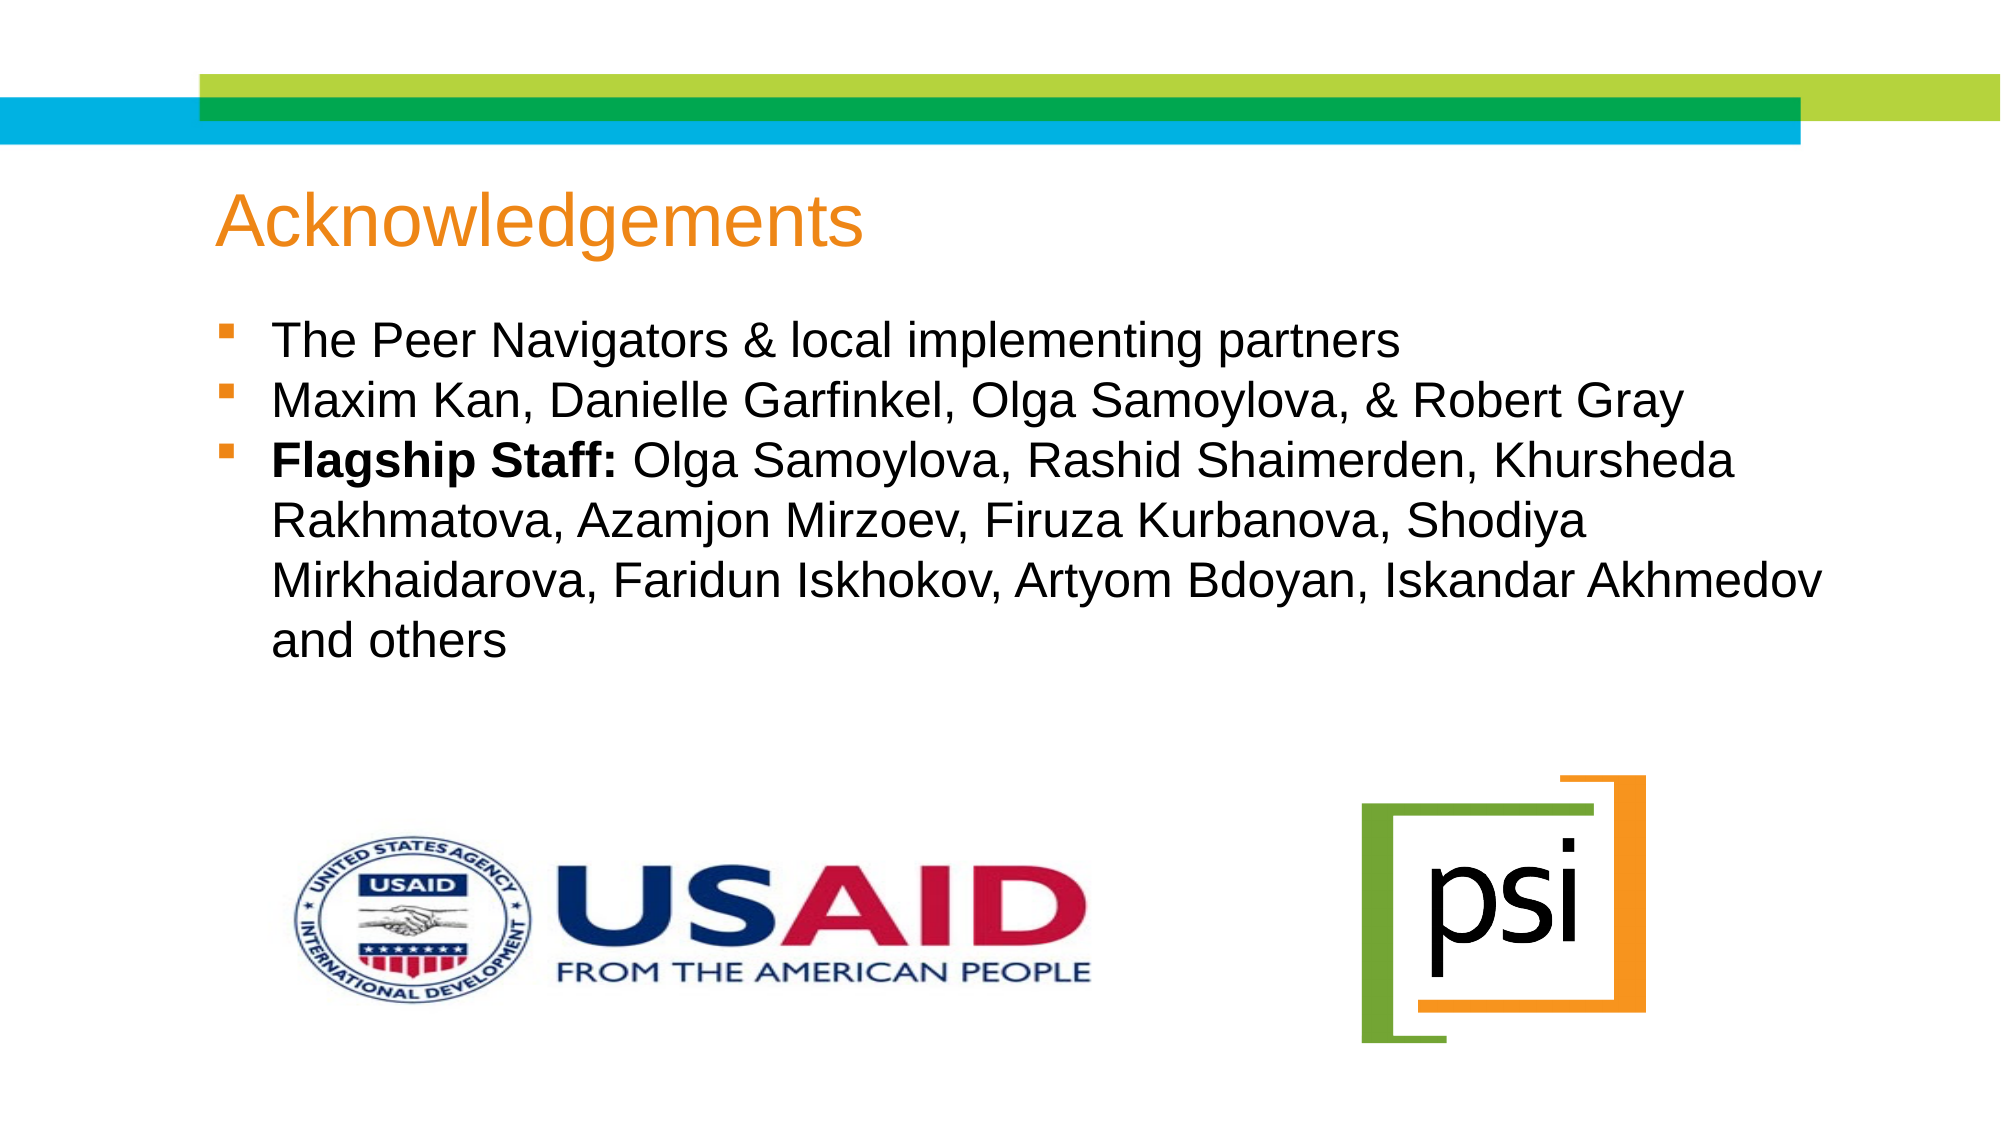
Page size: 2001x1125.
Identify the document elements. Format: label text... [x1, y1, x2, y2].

title Acknowledgements [199, 162, 1801, 272]
list The Peer Navigators & local implementing partners Maxim Kan, Danielle Garfinkel, Olga Samoylova, & Robert Gray Flagship Staff: Olga Samoylova, Rashid Shaimerden, Khursheda Rakhmatova, Azamjon Mirzoev, Firuza Kurbanova, Shodiya Mirkhaidarova, Faridun Iskhokov, Artyom Bdoyan, Iskandar Akhmedov and others [199, 299, 1840, 988]
picture [0, 0, 2001, 1125]
